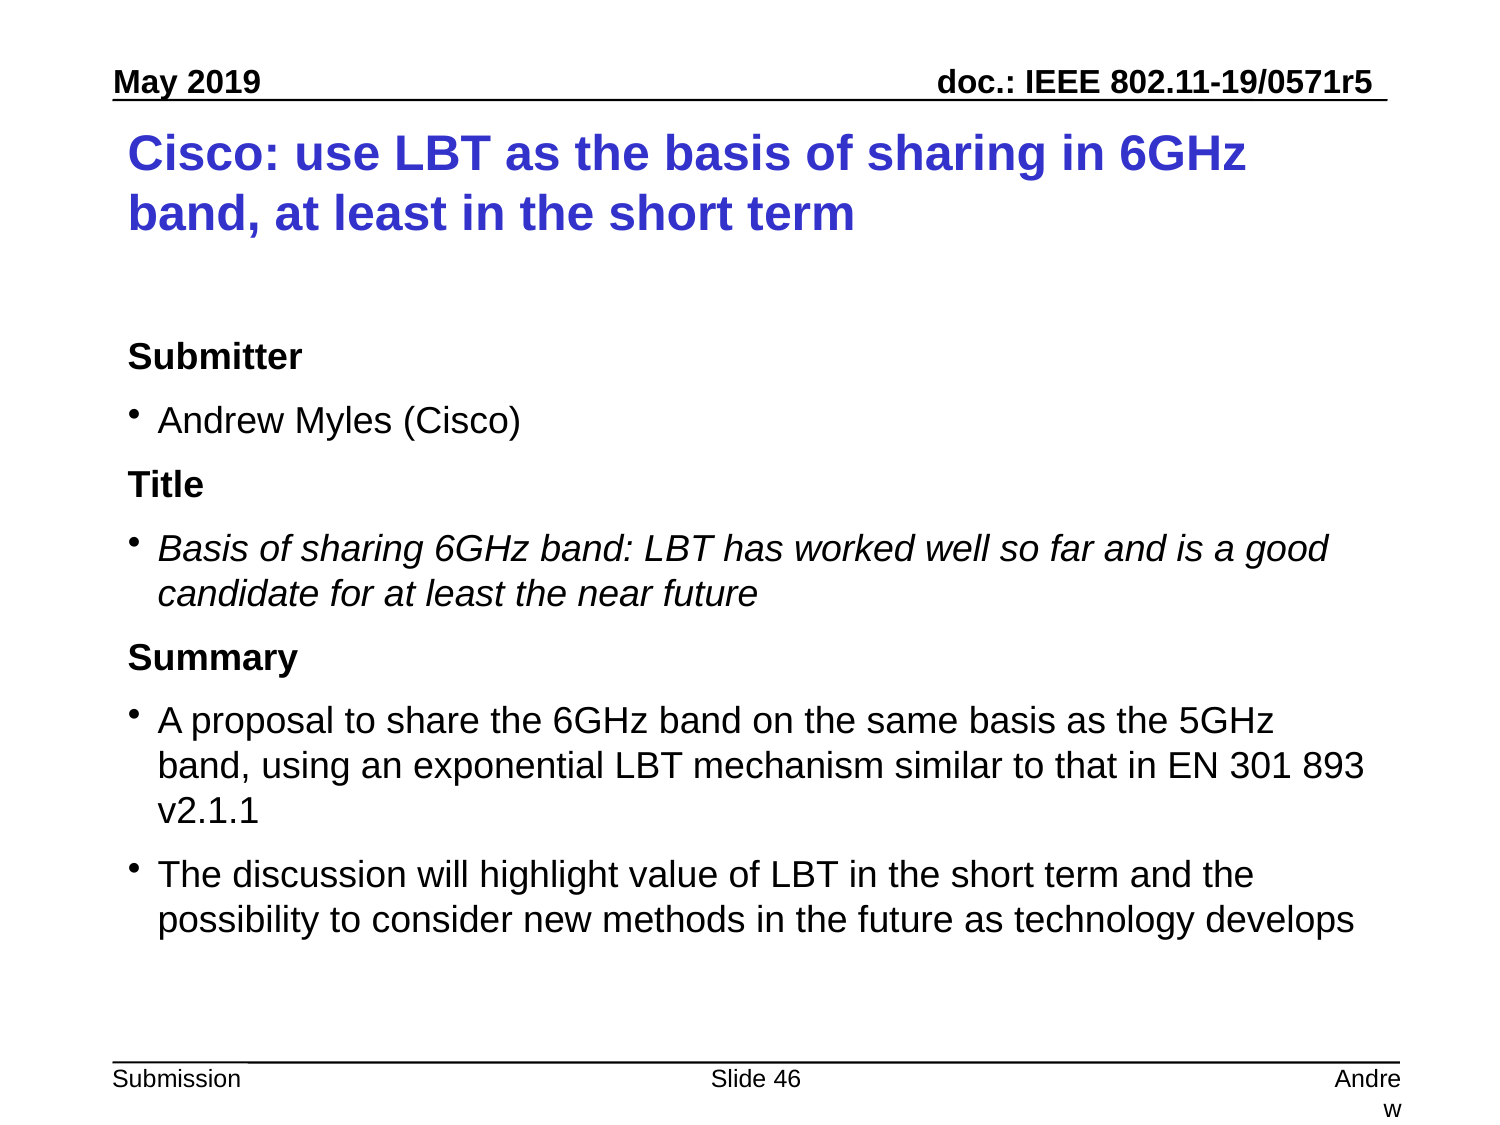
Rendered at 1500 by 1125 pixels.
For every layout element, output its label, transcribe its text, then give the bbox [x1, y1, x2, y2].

list Submitter Andrew Myles (Cisco) Title Basis of sharing 6GHz band: LBT has worked well so far and is a good candidate for at least the near future Summary A proposal to share the 6GHz band on the same basis as the 5GHz band, using an exponential LBT mechanism similar to that in EN 301 893 v2.1.1 The discussion will highlight value of LBT in the short term and the possibility to consider new methods in the future as technology develops [112, 324, 1388, 1000]
slide_number Slide 46 [709, 1061, 803, 1093]
footer Andrew Myles, Cisco [1320, 1061, 1402, 1093]
title Cisco: use LBT as the basis of sharing in 6GHz band, at least in the short term [112, 112, 1388, 288]
